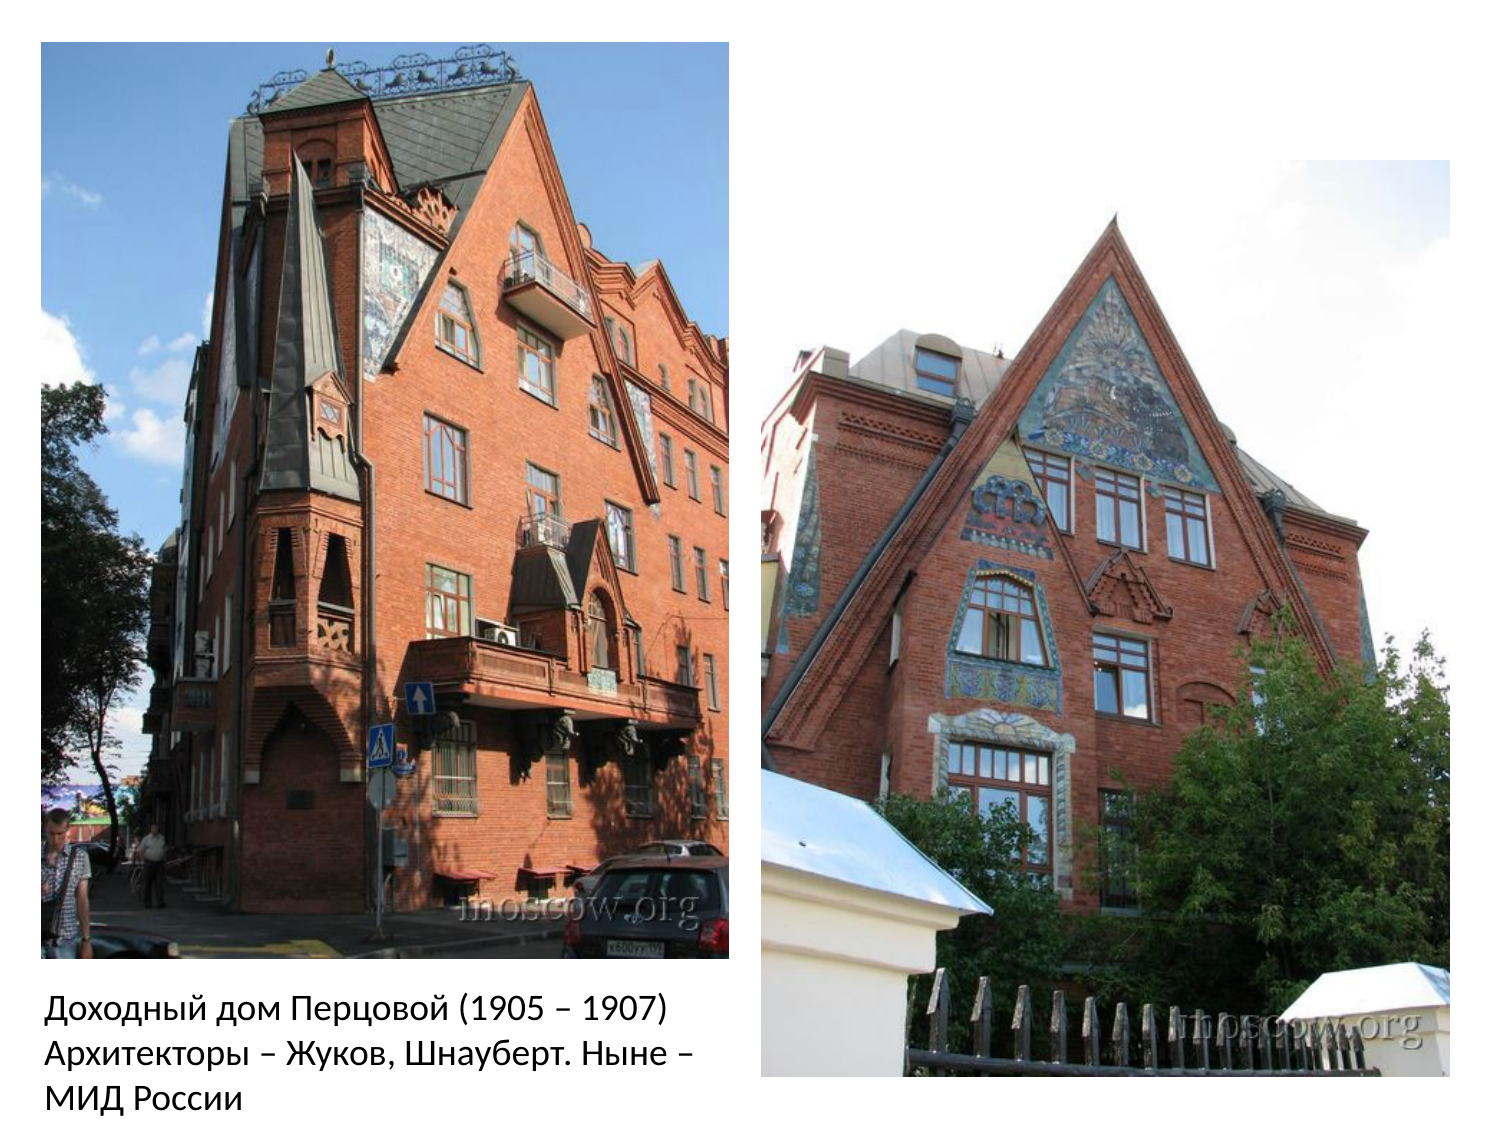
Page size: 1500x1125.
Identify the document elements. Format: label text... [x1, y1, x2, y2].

picture [761, 160, 1450, 1077]
picture [40, 42, 729, 959]
text_box Доходный дом Перцовой (1905 – 1907) Архитекторы – Жуков, Шнауберт. Ныне – МИД России [29, 975, 739, 1125]
